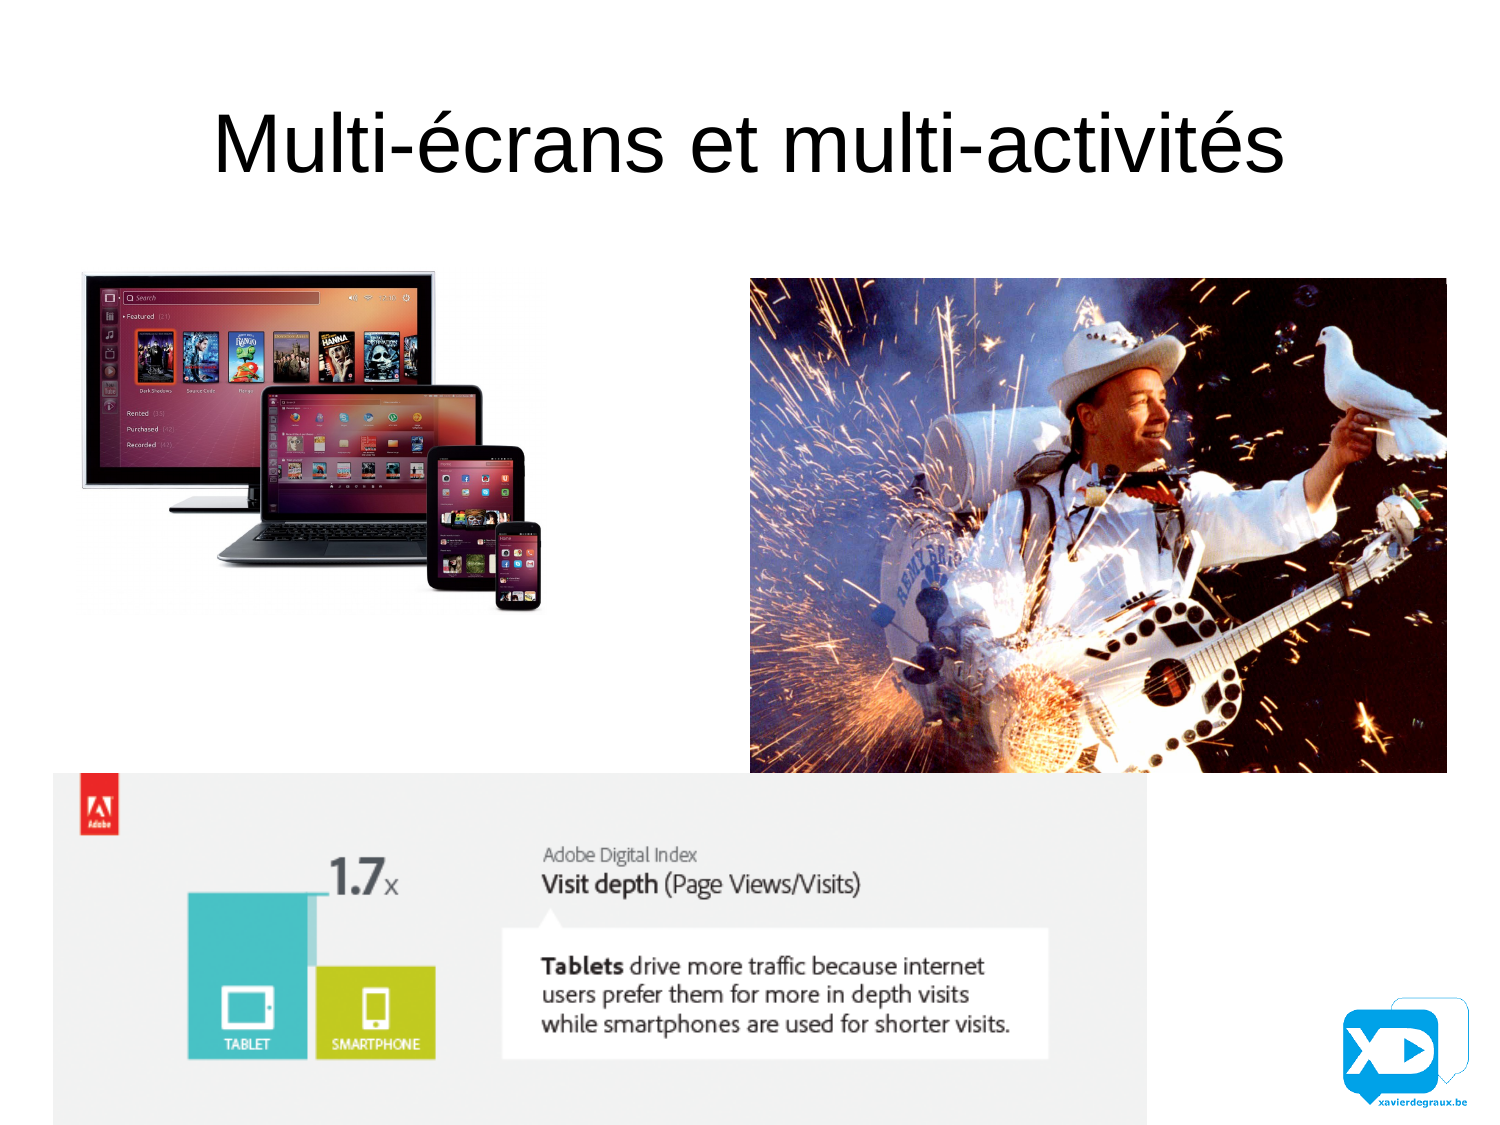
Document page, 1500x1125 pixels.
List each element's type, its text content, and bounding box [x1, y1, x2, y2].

picture [76, 266, 547, 616]
picture [52, 772, 1148, 1125]
title Multi-écrans et multi-activités [75, 45, 1425, 233]
picture [1340, 987, 1478, 1125]
picture [749, 278, 1447, 773]
